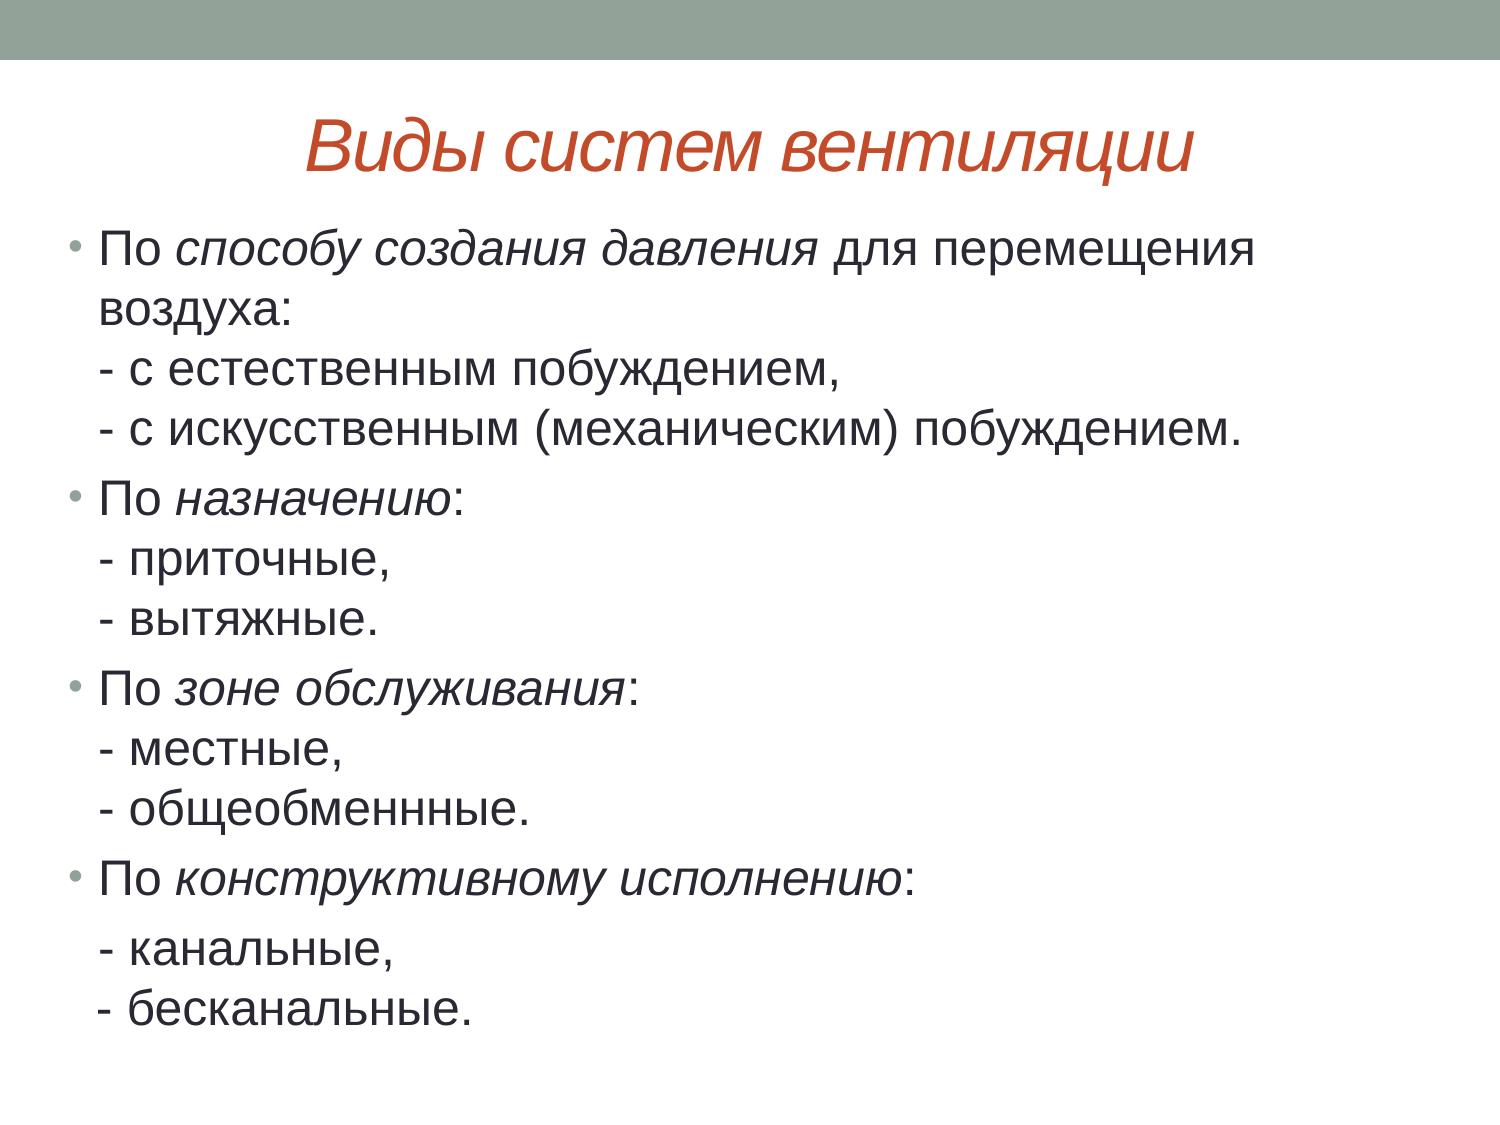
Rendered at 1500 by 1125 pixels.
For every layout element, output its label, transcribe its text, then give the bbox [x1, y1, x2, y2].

title Виды систем вентиляции [75, 87, 1425, 197]
list По способу создания давления для перемещения воздуха: - с естественным побуждением, - с искусственным (механическим) побуждением. По назначению: - приточные, - вытяжные. По зоне обслуживания: - местные, - общеобменнные. По конструктивному исполнению: - канальные, - бесканальные. [53, 208, 1447, 1094]
